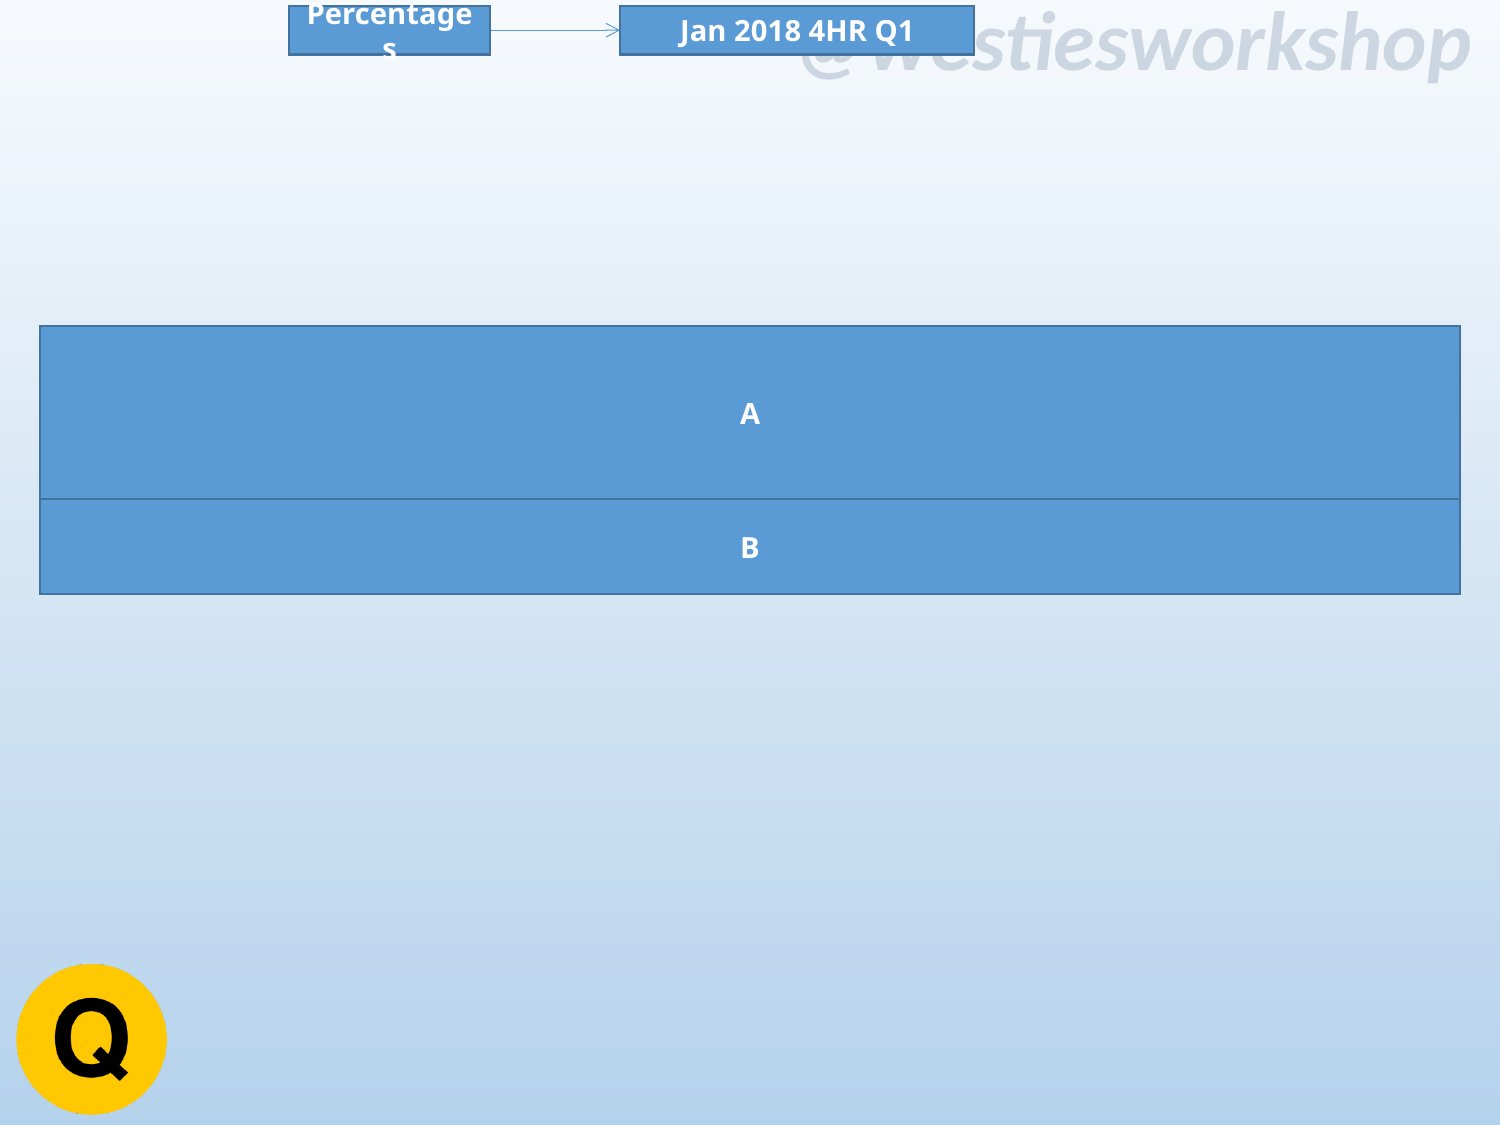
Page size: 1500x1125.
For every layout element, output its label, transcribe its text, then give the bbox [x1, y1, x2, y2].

picture [0, 940, 191, 1125]
text_box Percentages [288, 5, 491, 56]
picture [39, 326, 1461, 594]
text_box Jan 2018 4HR Q1 [619, 5, 975, 56]
